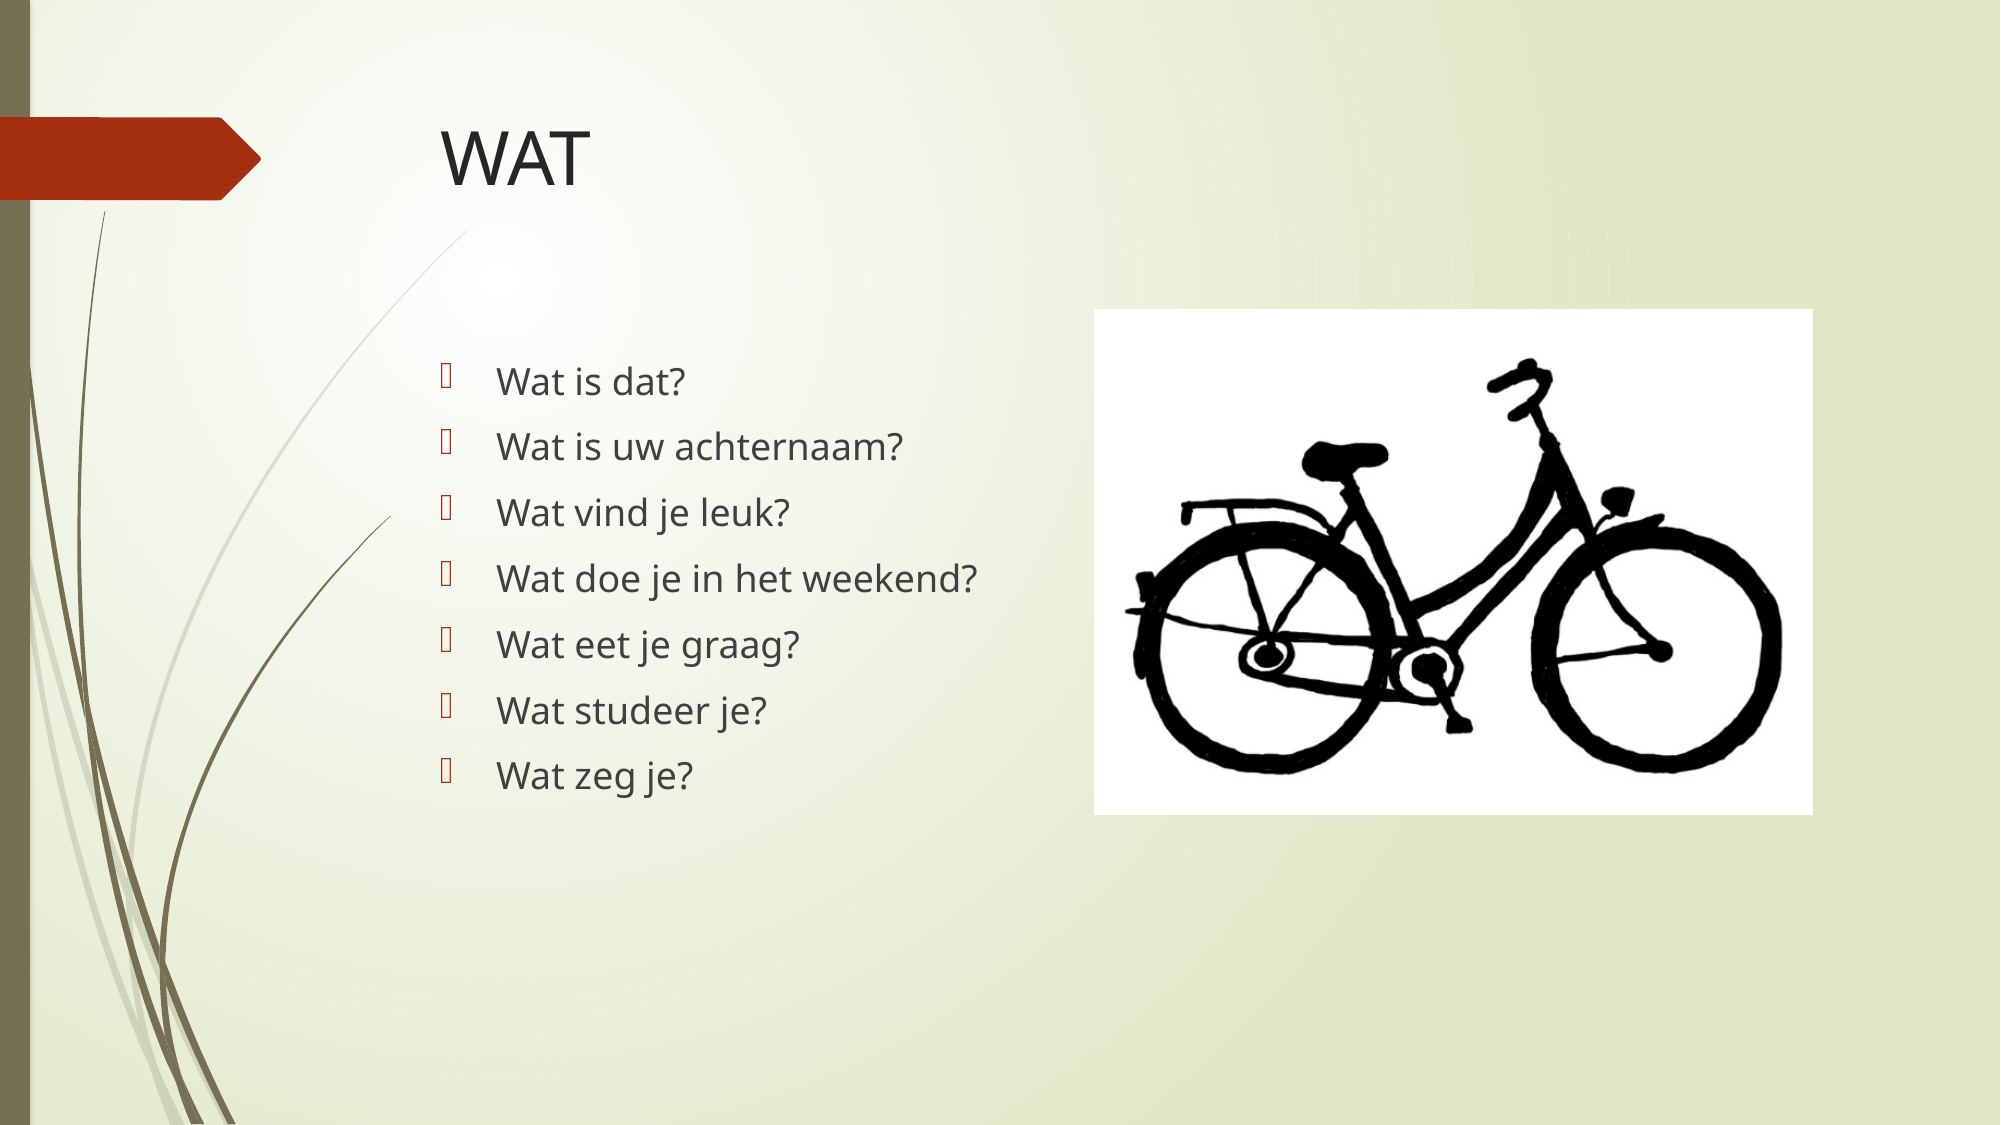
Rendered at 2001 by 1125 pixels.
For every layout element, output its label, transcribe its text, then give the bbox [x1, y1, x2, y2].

title WAT [425, 102, 1888, 313]
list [1094, 308, 1813, 816]
list Wat is dat? Wat is uw achternaam? Wat vind je leuk? Wat doe je in het weekend? Wat eet je graag? Wat studeer je? Wat zeg je? [424, 350, 1133, 970]
